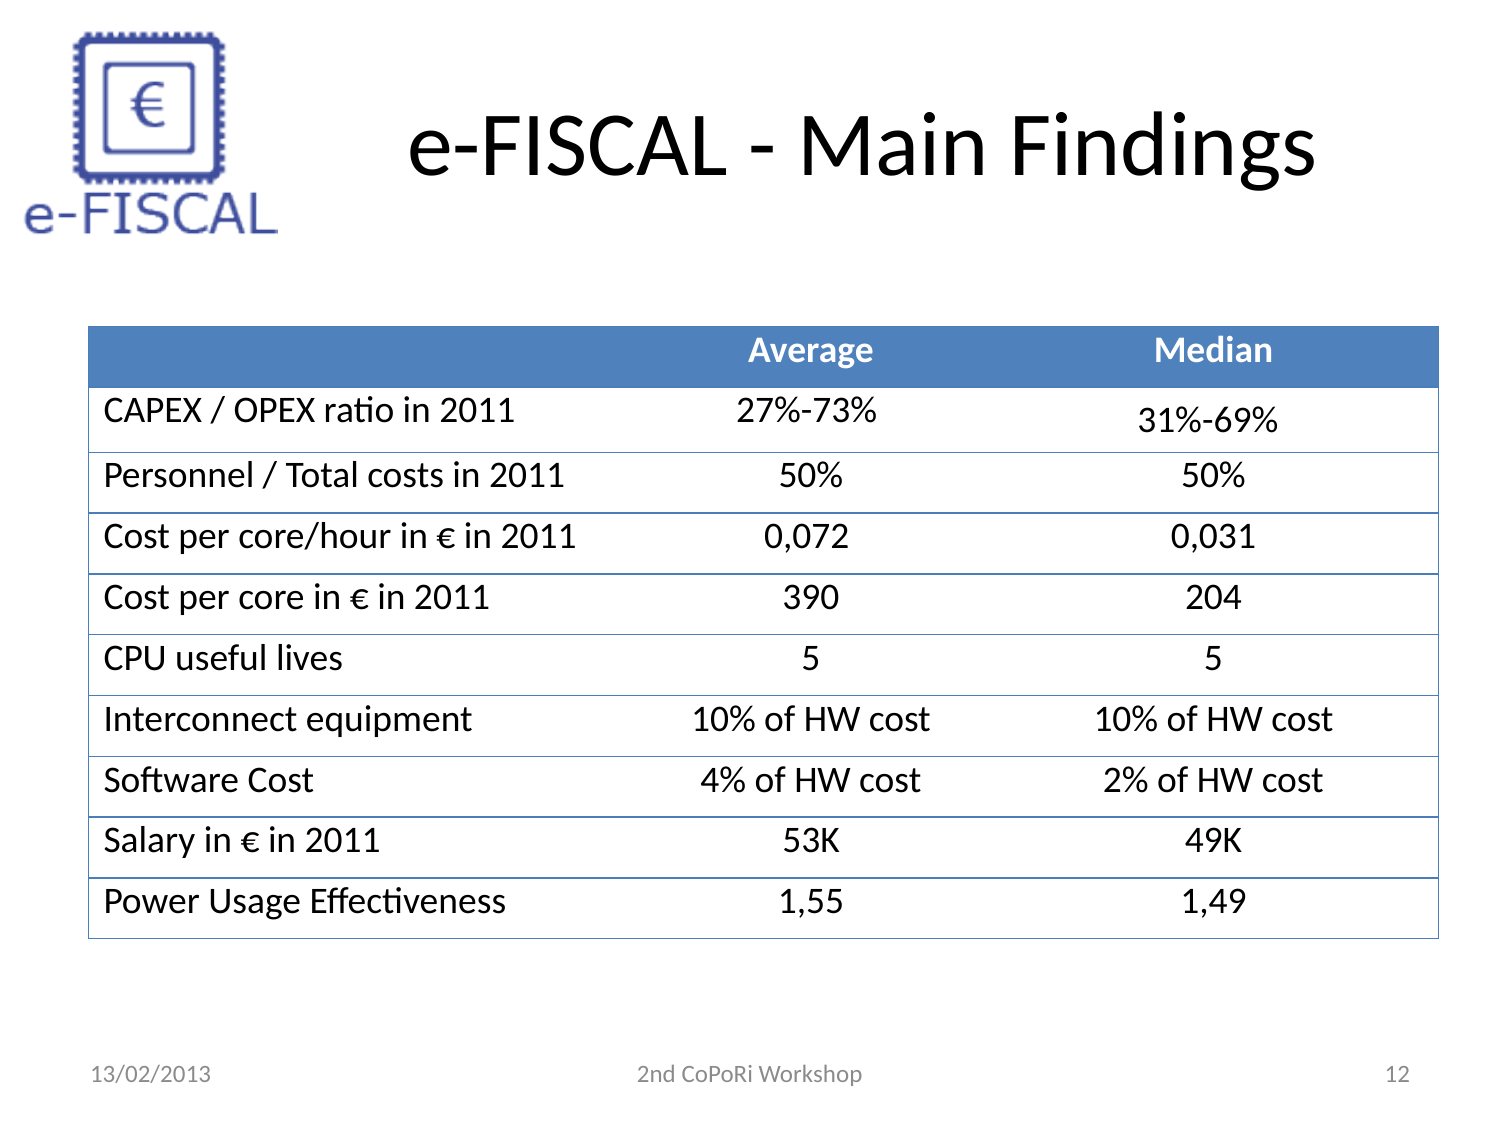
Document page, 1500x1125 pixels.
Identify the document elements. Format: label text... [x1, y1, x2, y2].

table_cell Personnel / Total costs in 2011 [89, 453, 634, 512]
table_header Median [988, 327, 1438, 386]
table_cell 31%-69% [988, 388, 1438, 452]
table_cell 27%-73% [634, 388, 988, 452]
table_cell 204 [988, 575, 1438, 634]
table_cell 4% of HW cost [634, 757, 988, 816]
table_cell 390 [634, 575, 988, 634]
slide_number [75, 1042, 425, 1103]
title e-FISCAL - Main Findings [301, 45, 1425, 233]
table_cell 10% of HW cost [988, 696, 1438, 756]
table_cell 49K [988, 818, 1438, 877]
table_cell 1,55 [634, 879, 988, 938]
table_cell Salary in € in 2011 [89, 818, 634, 877]
table_cell 50% [634, 453, 988, 512]
table_cell 50% [988, 453, 1438, 512]
footer 2nd CoPoRi Workshop [512, 1042, 988, 1103]
table_cell 5 [634, 635, 988, 695]
table_cell 1,49 [988, 879, 1438, 938]
table_header [89, 327, 634, 386]
table_cell 10% of HW cost [634, 696, 988, 756]
table_cell CAPEX / OPEX ratio in 2011 [89, 388, 634, 452]
table_header Average [634, 327, 988, 386]
table_cell Cost per core/hour in € in 2011 [89, 514, 634, 573]
table_cell 53K [634, 818, 988, 877]
table_cell Software Cost [89, 757, 634, 816]
table_cell 5 [988, 635, 1438, 695]
picture [22, 31, 278, 253]
table_cell Cost per core in € in 2011 [89, 575, 634, 634]
table_cell Interconnect equipment [89, 696, 634, 756]
table_cell Power Usage Effectiveness [89, 879, 634, 938]
table_cell 0,072 [634, 514, 988, 573]
table_cell 0,031 [988, 514, 1438, 573]
table_cell CPU useful lives [89, 635, 634, 695]
table_cell 2% of HW cost [988, 757, 1438, 816]
slide_number 12 [1074, 1042, 1425, 1103]
